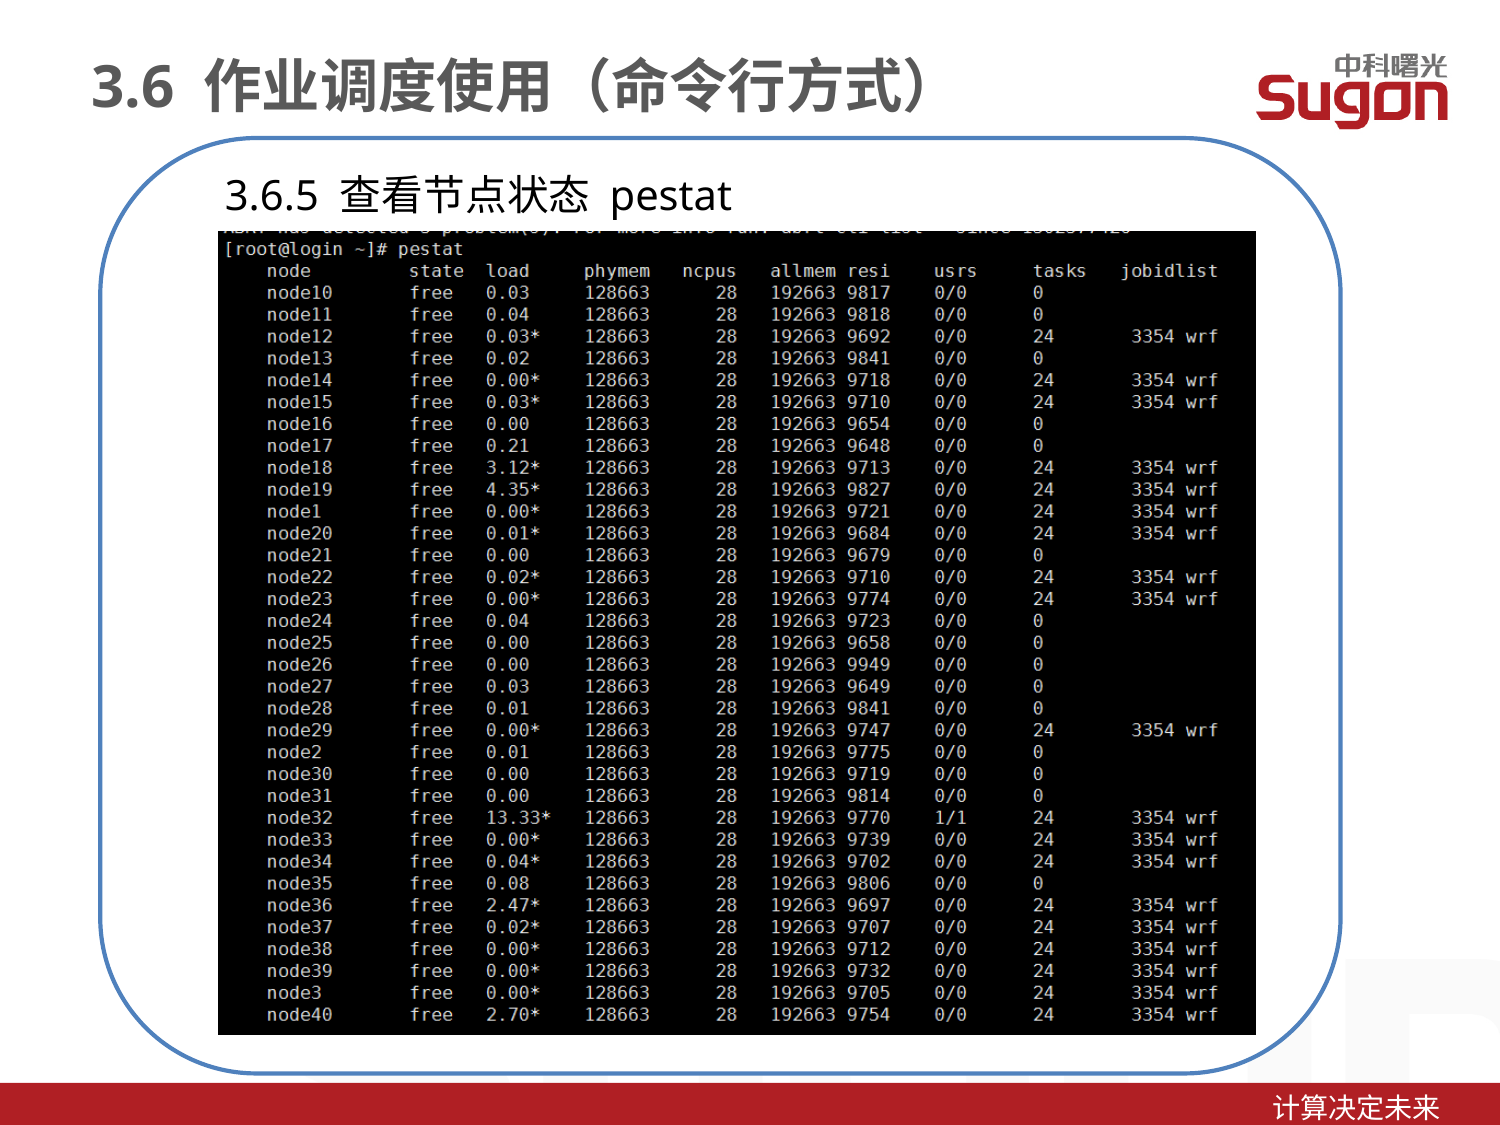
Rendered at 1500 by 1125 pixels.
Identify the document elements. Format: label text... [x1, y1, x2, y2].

text_box [98, 208, 123, 1003]
list 3.6.5 查看节点状态 pestat [123, 160, 1428, 1024]
picture [0, 0, 1500, 1082]
list 3.6 作业调度使用（命令行方式） [76, 41, 1158, 135]
text_box [139, 1024, 1302, 1076]
text_box [172, 135, 1269, 160]
